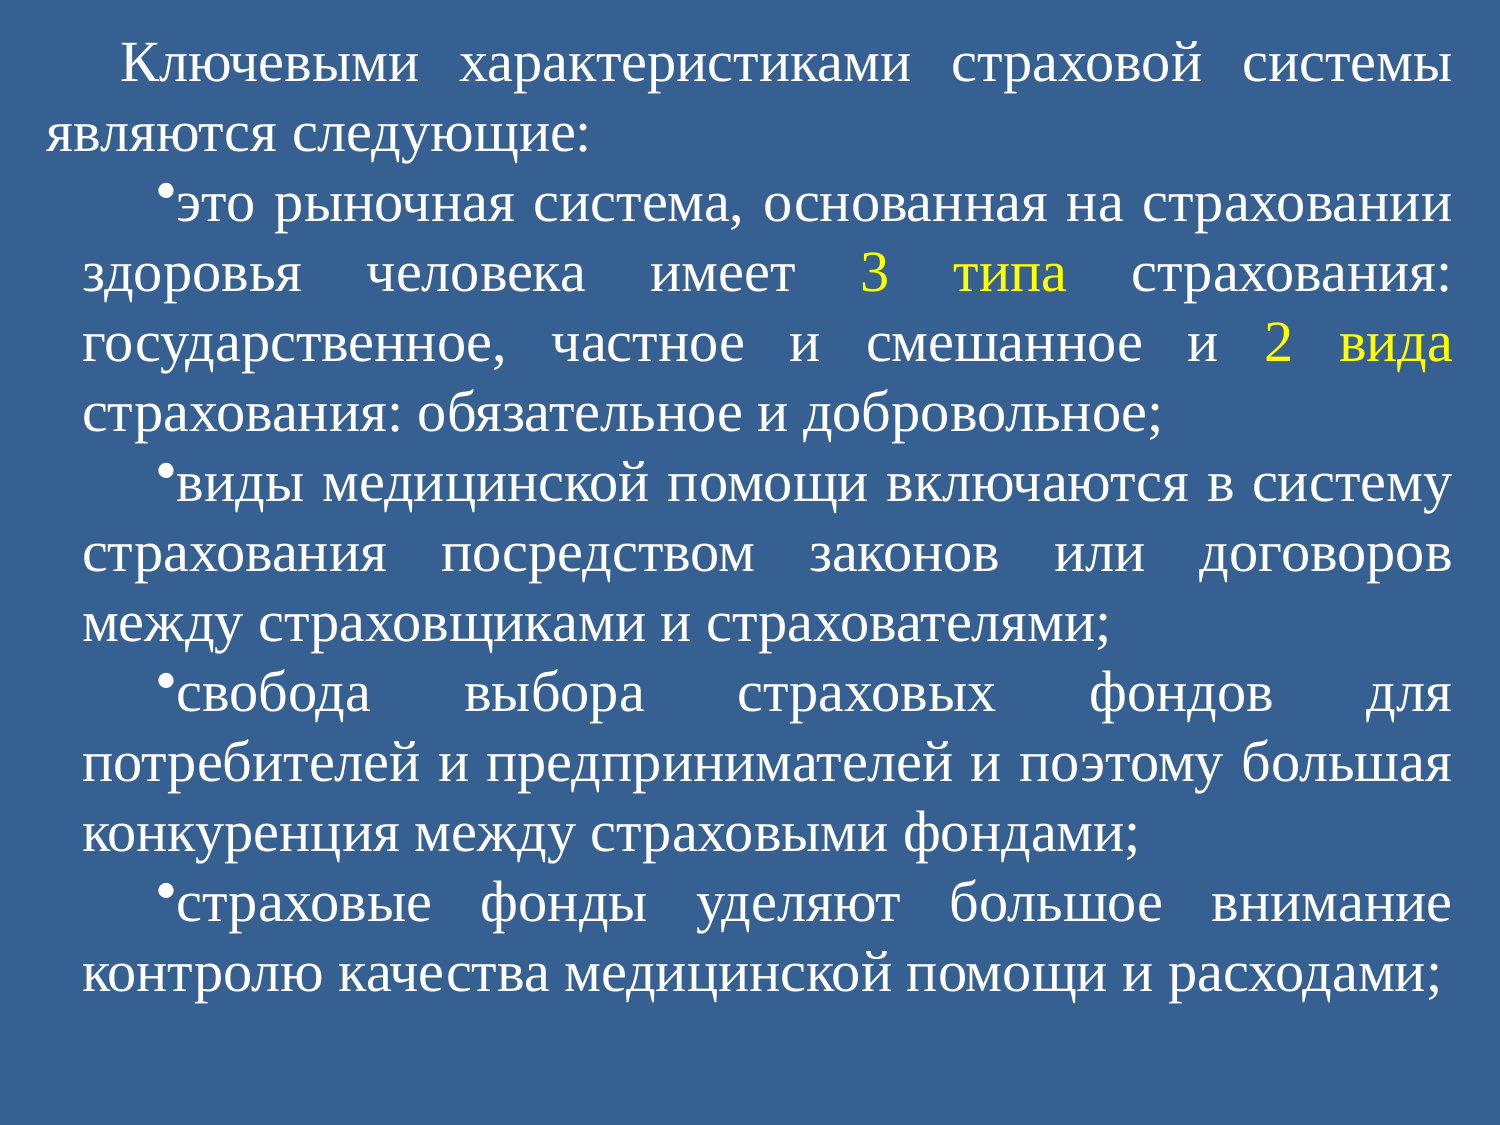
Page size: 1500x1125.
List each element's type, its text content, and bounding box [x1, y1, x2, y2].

text_box Ключевыми характеристиками страховой системы являются следующие: это рыночная система, основанная на страховании здоровья человека имеет 3 типа страхования: государственное, частное и смешанное и 2 вида страхования: обязательное и добровольное; виды медицинской помощи включаются в систему страхования посредством законов или договоров между страховщиками и страхователями; свобода выбора страховых фондов для потребителей и предпринимателей и поэтому большая конкуренция между страховыми фондами; страховые фонды уделяют большое внимание контролю качества медицинской помощи и расходами; [46, 22, 1454, 1003]
